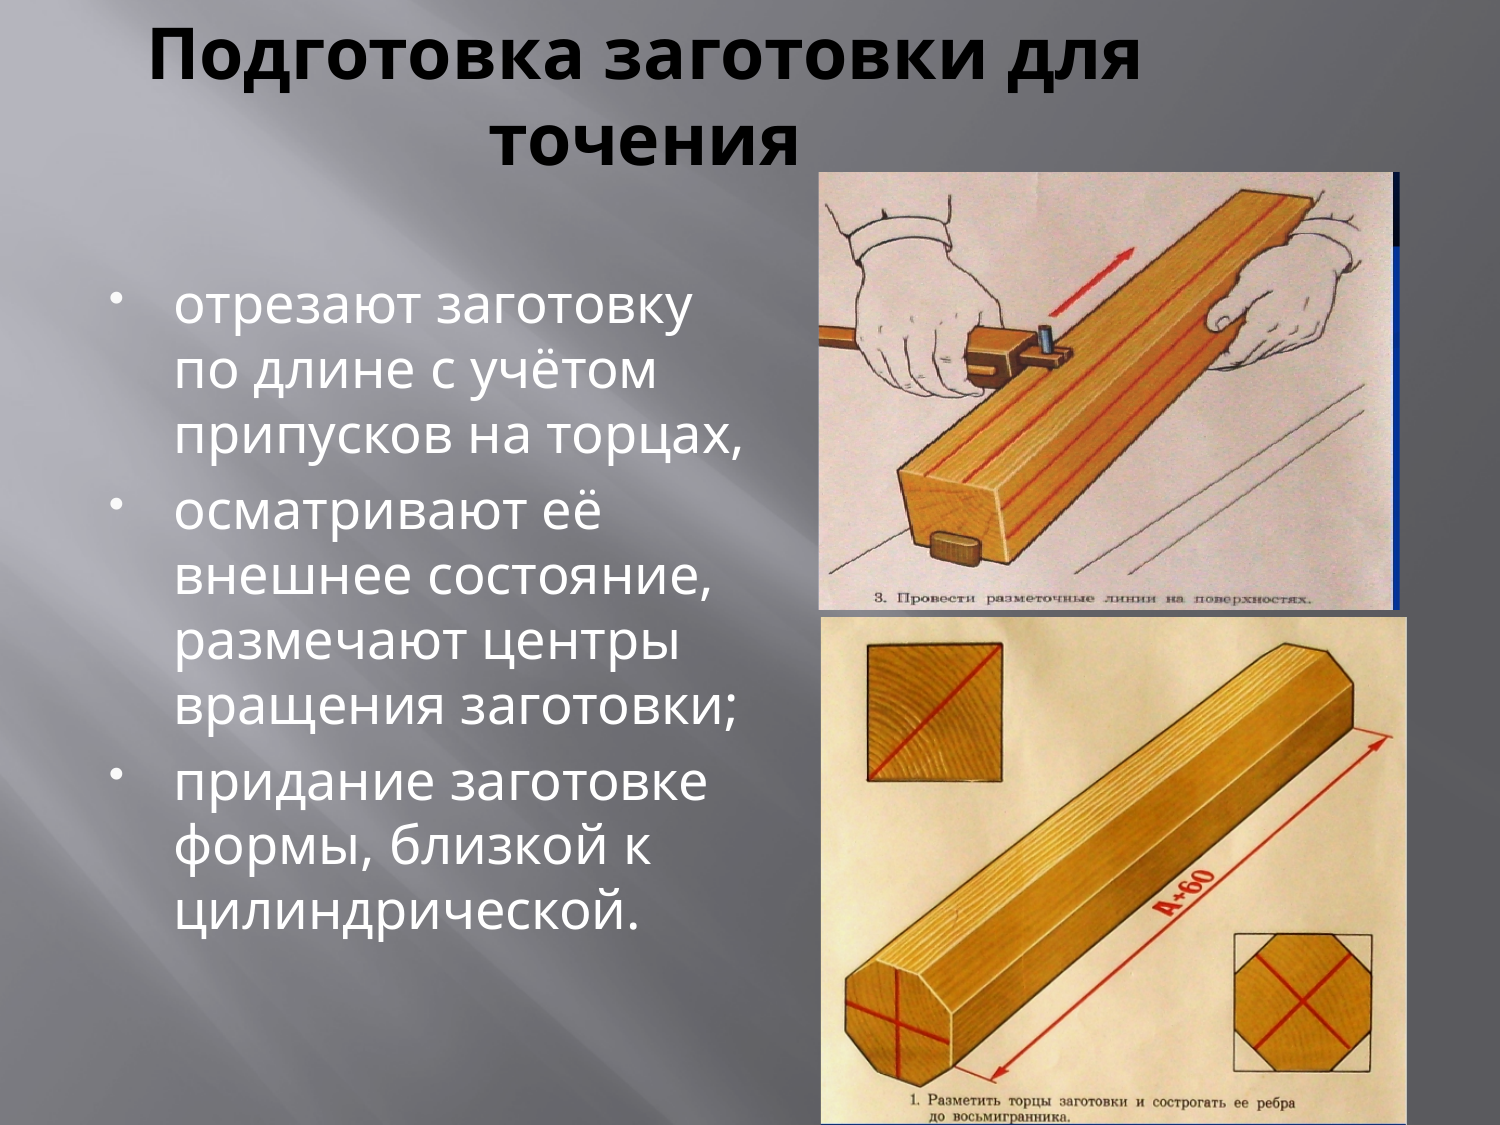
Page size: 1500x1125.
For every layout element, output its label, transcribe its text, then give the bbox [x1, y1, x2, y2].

picture [820, 616, 1407, 1125]
picture [818, 172, 1400, 610]
title Подготовка заготовки для точения [0, 0, 1321, 188]
list отрезают заготовку по длине с учётом припусков на торцах, осматривают её внешнее состояние, размечают центры вращения заготовки; придание заготовке формы, близкой к цилиндрической. [75, 262, 762, 965]
